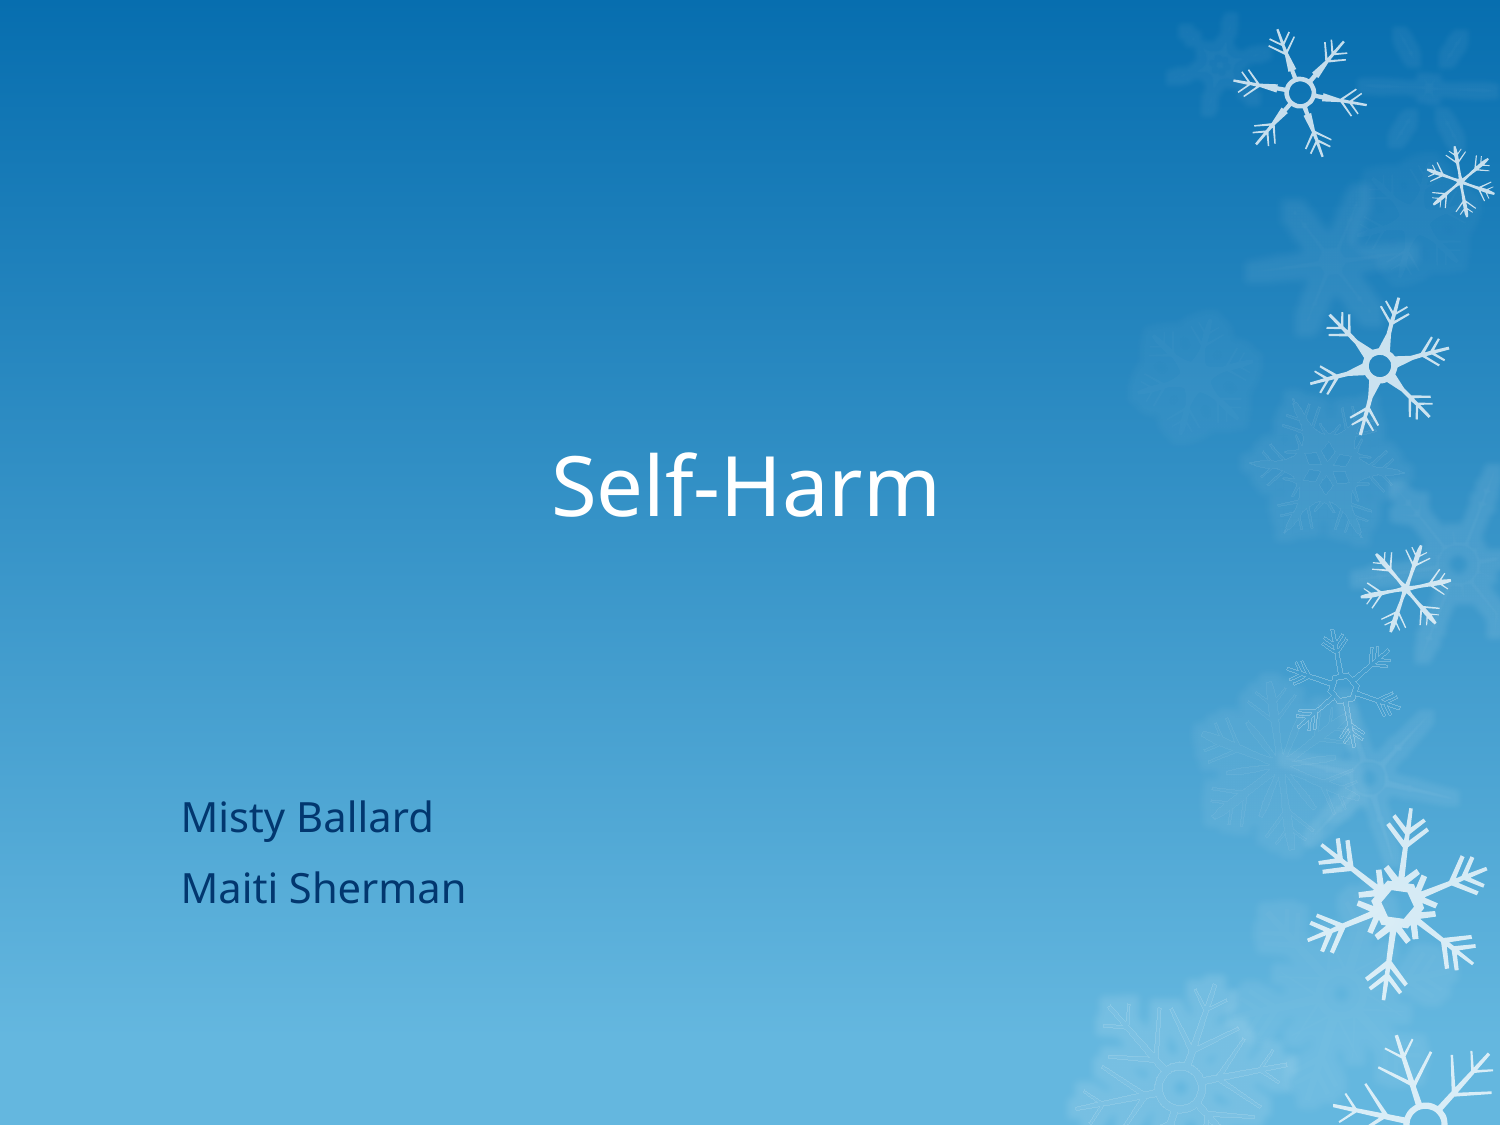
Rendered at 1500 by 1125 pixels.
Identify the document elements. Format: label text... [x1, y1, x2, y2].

subtitle Misty Ballard Maiti Sherman [165, 783, 1334, 925]
title Self-Harm [162, 299, 1330, 542]
